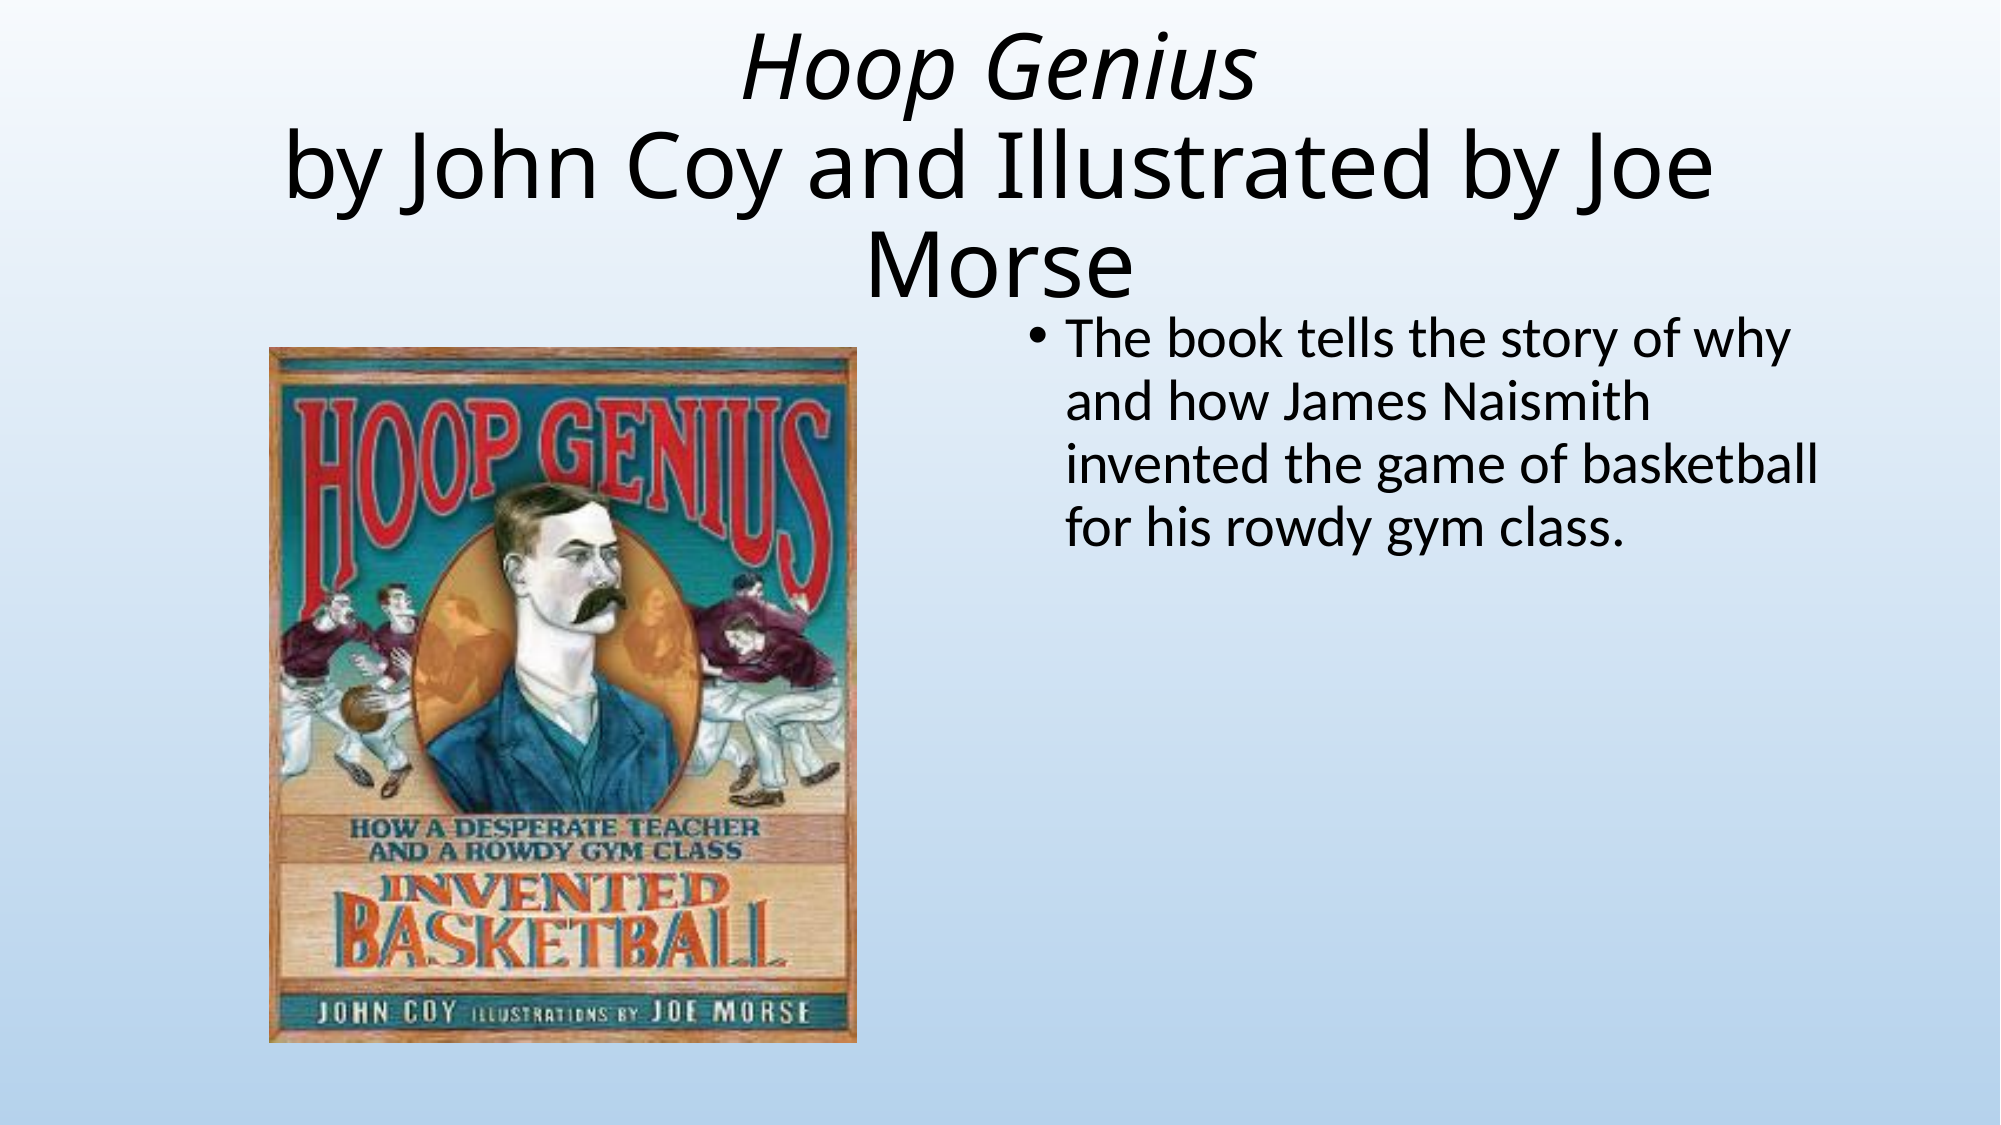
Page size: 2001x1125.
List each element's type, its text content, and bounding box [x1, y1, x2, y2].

list The book tells the story of why and how James Naismith invented the game of basketball for his rowdy gym class. [1012, 299, 1863, 1014]
picture [269, 347, 857, 1043]
title Hoop Genius by John Coy and Illustrated by Joe Morse [137, 59, 1863, 278]
